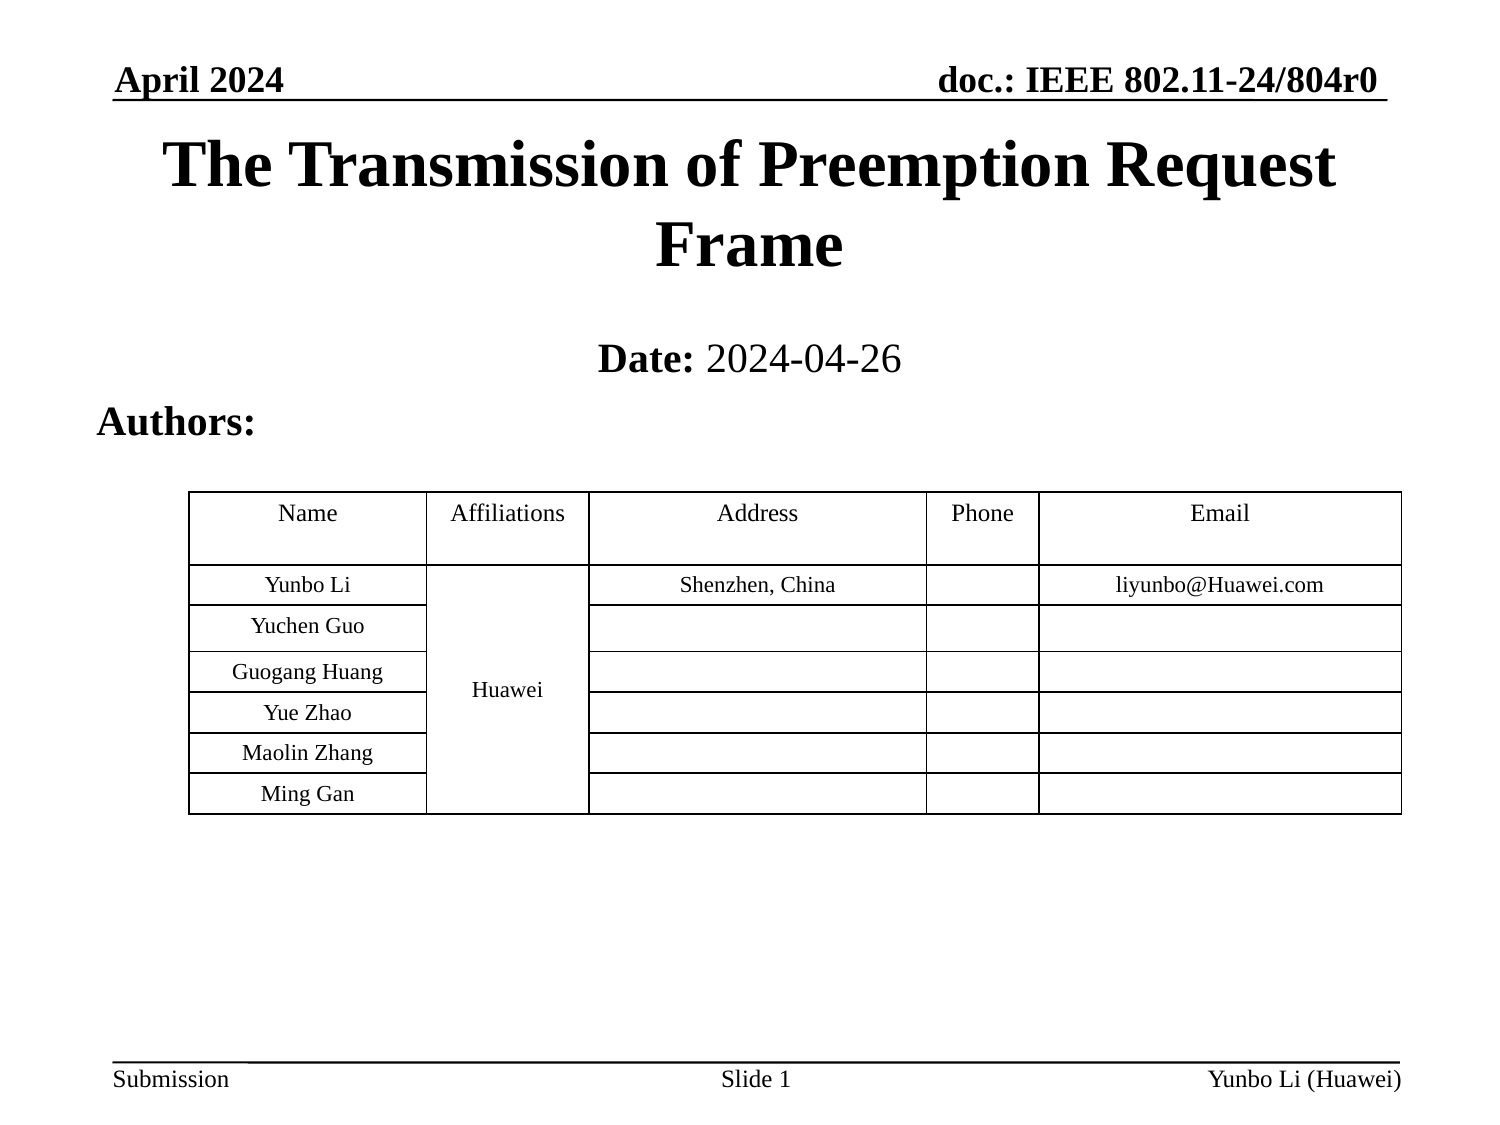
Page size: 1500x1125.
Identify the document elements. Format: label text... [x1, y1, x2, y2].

table_cell [590, 774, 926, 813]
table_header Email [1040, 493, 1401, 564]
table_header Affiliations [427, 493, 588, 564]
table_cell [927, 693, 1038, 732]
table_cell [590, 693, 926, 732]
table_cell [927, 774, 1038, 813]
table_cell Ming Gan [190, 774, 426, 813]
table_cell [927, 606, 1038, 651]
table_cell [1040, 652, 1401, 691]
table_header Name [190, 493, 426, 564]
table_cell [1040, 693, 1401, 732]
table_cell [590, 606, 926, 651]
table_header Address [590, 493, 926, 564]
table_cell Huawei [427, 566, 588, 813]
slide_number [114, 54, 286, 101]
table_cell [927, 566, 1038, 604]
table_cell Guogang Huang [190, 652, 426, 691]
table_cell Yunbo Li [190, 566, 426, 604]
list Date: 2024-04-26 [112, 323, 1388, 386]
table_header Phone [927, 493, 1038, 564]
table_cell [927, 652, 1038, 691]
table_cell [1040, 734, 1401, 772]
table_cell [1040, 606, 1401, 651]
table_cell Shenzhen, China [590, 566, 926, 604]
table_cell [590, 652, 926, 691]
title The Transmission of Preemption Request Frame [112, 112, 1388, 288]
text_box Authors: [81, 385, 319, 449]
table_cell Yuchen Guo [190, 606, 426, 651]
footer Yunbo Li (Huawei) [1204, 1061, 1402, 1093]
table_cell Yue Zhao [190, 693, 426, 732]
table_cell [927, 734, 1038, 772]
slide_number Slide 1 [712, 1061, 800, 1093]
table_cell Maolin Zhang [190, 734, 426, 772]
table_cell liyunbo@Huawei.com [1040, 566, 1401, 604]
table_cell [1040, 774, 1401, 813]
table_cell [590, 734, 926, 772]
